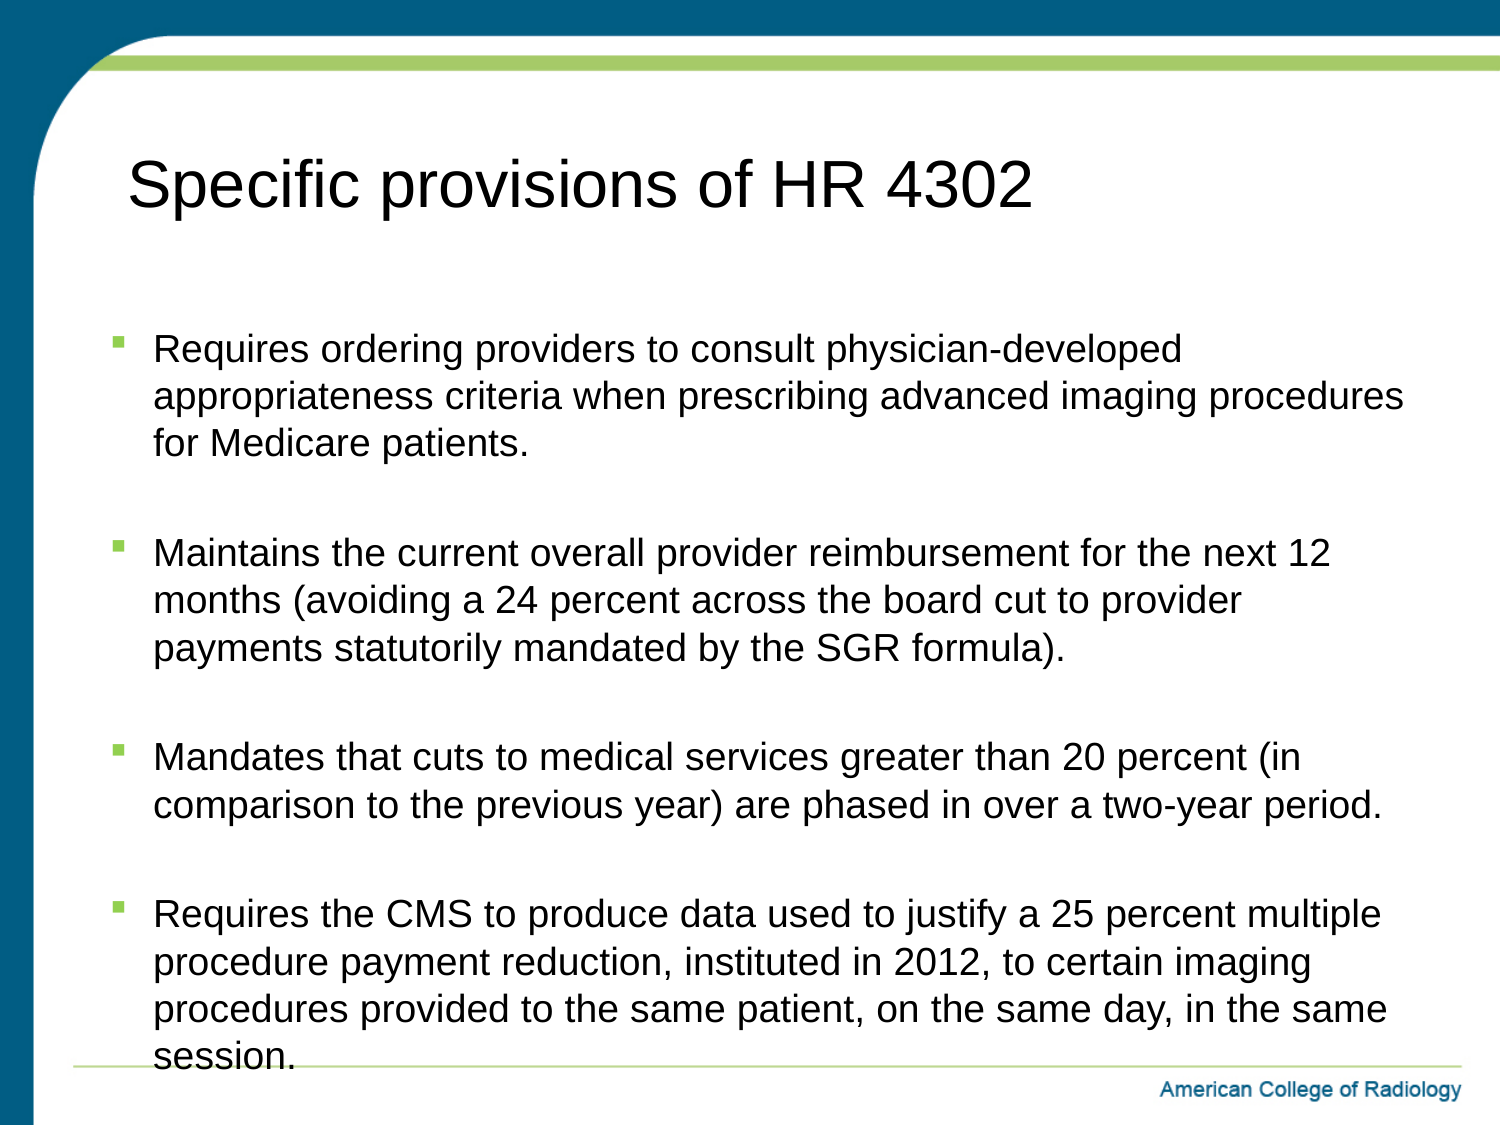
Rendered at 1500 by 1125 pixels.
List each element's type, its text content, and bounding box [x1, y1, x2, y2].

title Specific provisions of HR 4302 [112, 87, 1463, 275]
picture [34, 36, 1500, 1125]
list Requires ordering providers to consult physician-developed appropriateness criteria when prescribing advanced imaging procedures for Medicare patients. Maintains the current overall provider reimbursement for the next 12 months (avoiding a 24 percent across the board cut to provider payments statutorily mandated by the SGR formula). Mandates that cuts to medical services greater than 20 percent (in comparison to the previous year) are phased in over a two-year period. Requires the CMS to produce data used to justify a 25 percent multiple procedure payment reduction, instituted in 2012, to certain imaging procedures provided to the same patient, on the same day, in the same session. [24, 262, 1438, 1100]
